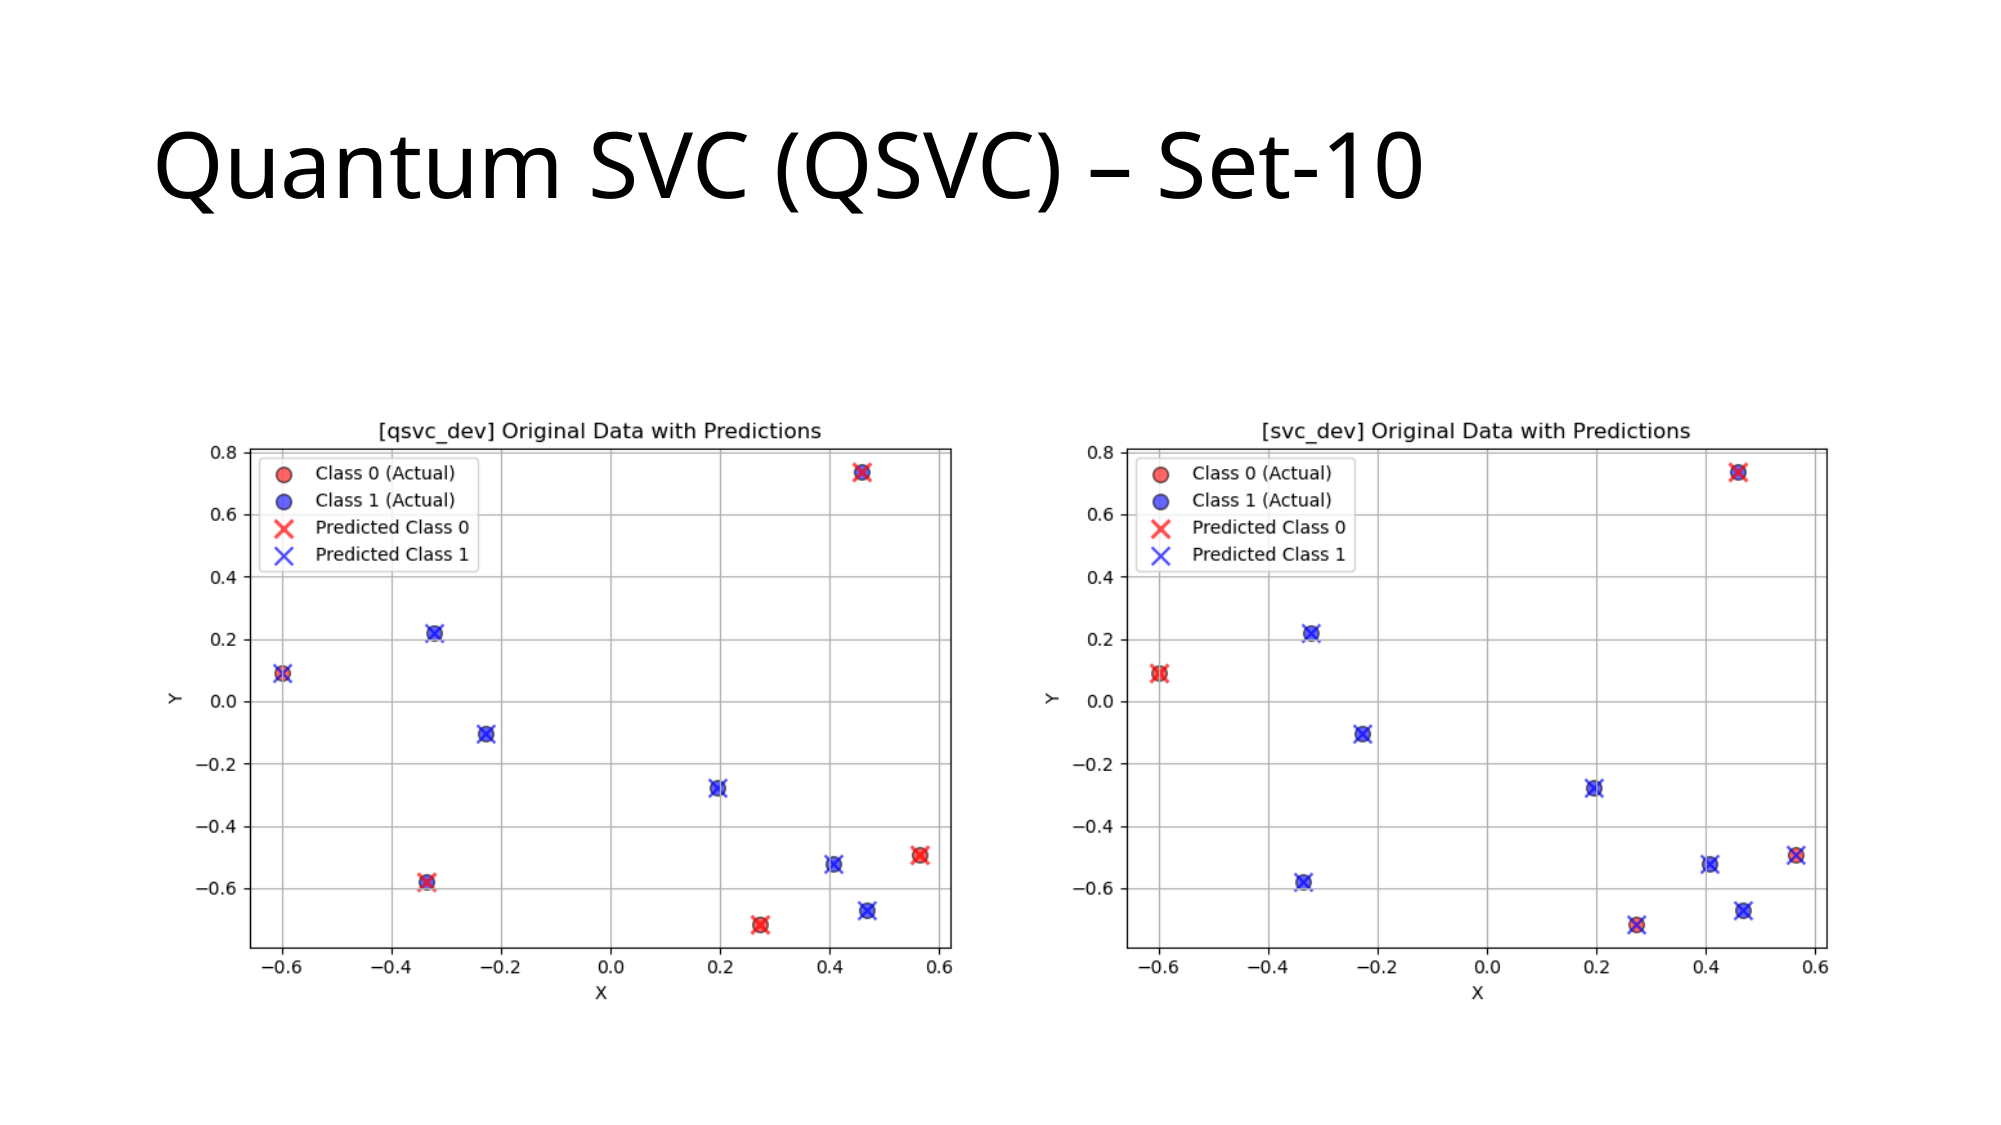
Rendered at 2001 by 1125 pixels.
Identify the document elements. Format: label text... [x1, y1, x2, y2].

title Quantum SVC (QSVC) – Set-10 [137, 59, 1863, 278]
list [1033, 410, 1843, 1016]
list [156, 410, 966, 1016]
